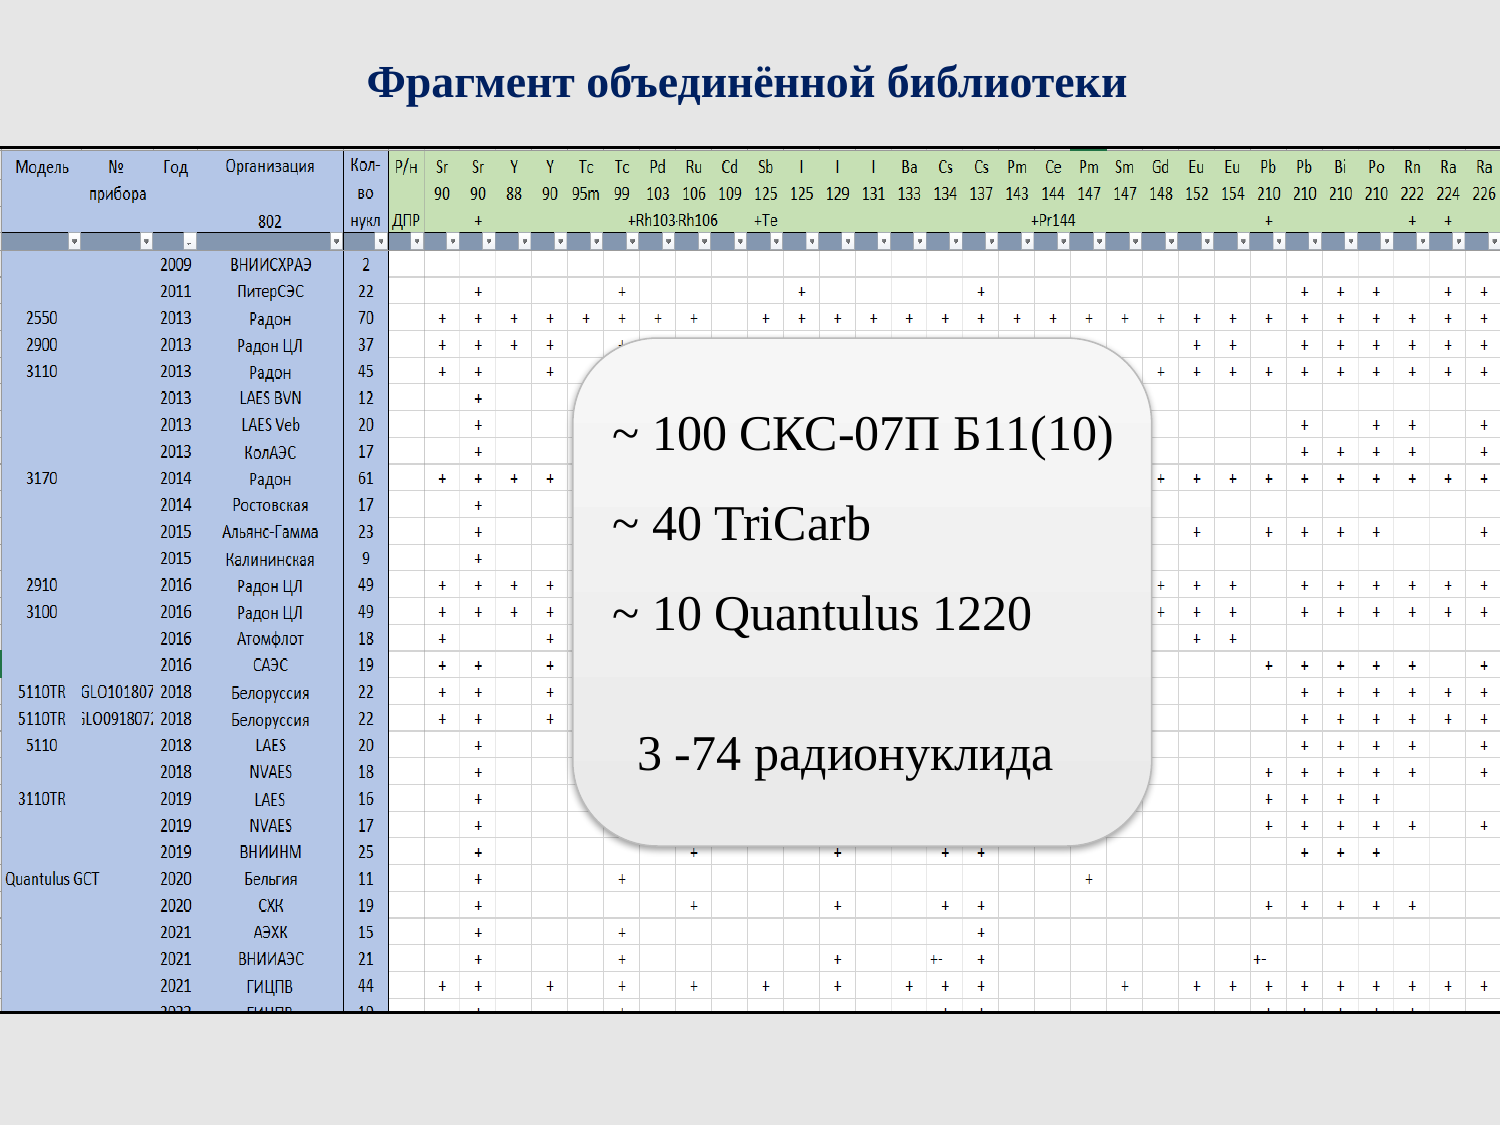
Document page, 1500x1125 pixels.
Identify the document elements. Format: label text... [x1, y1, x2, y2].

text_box Фрагмент объединённой библиотеки [0, 43, 1497, 114]
picture [0, 148, 1500, 1012]
